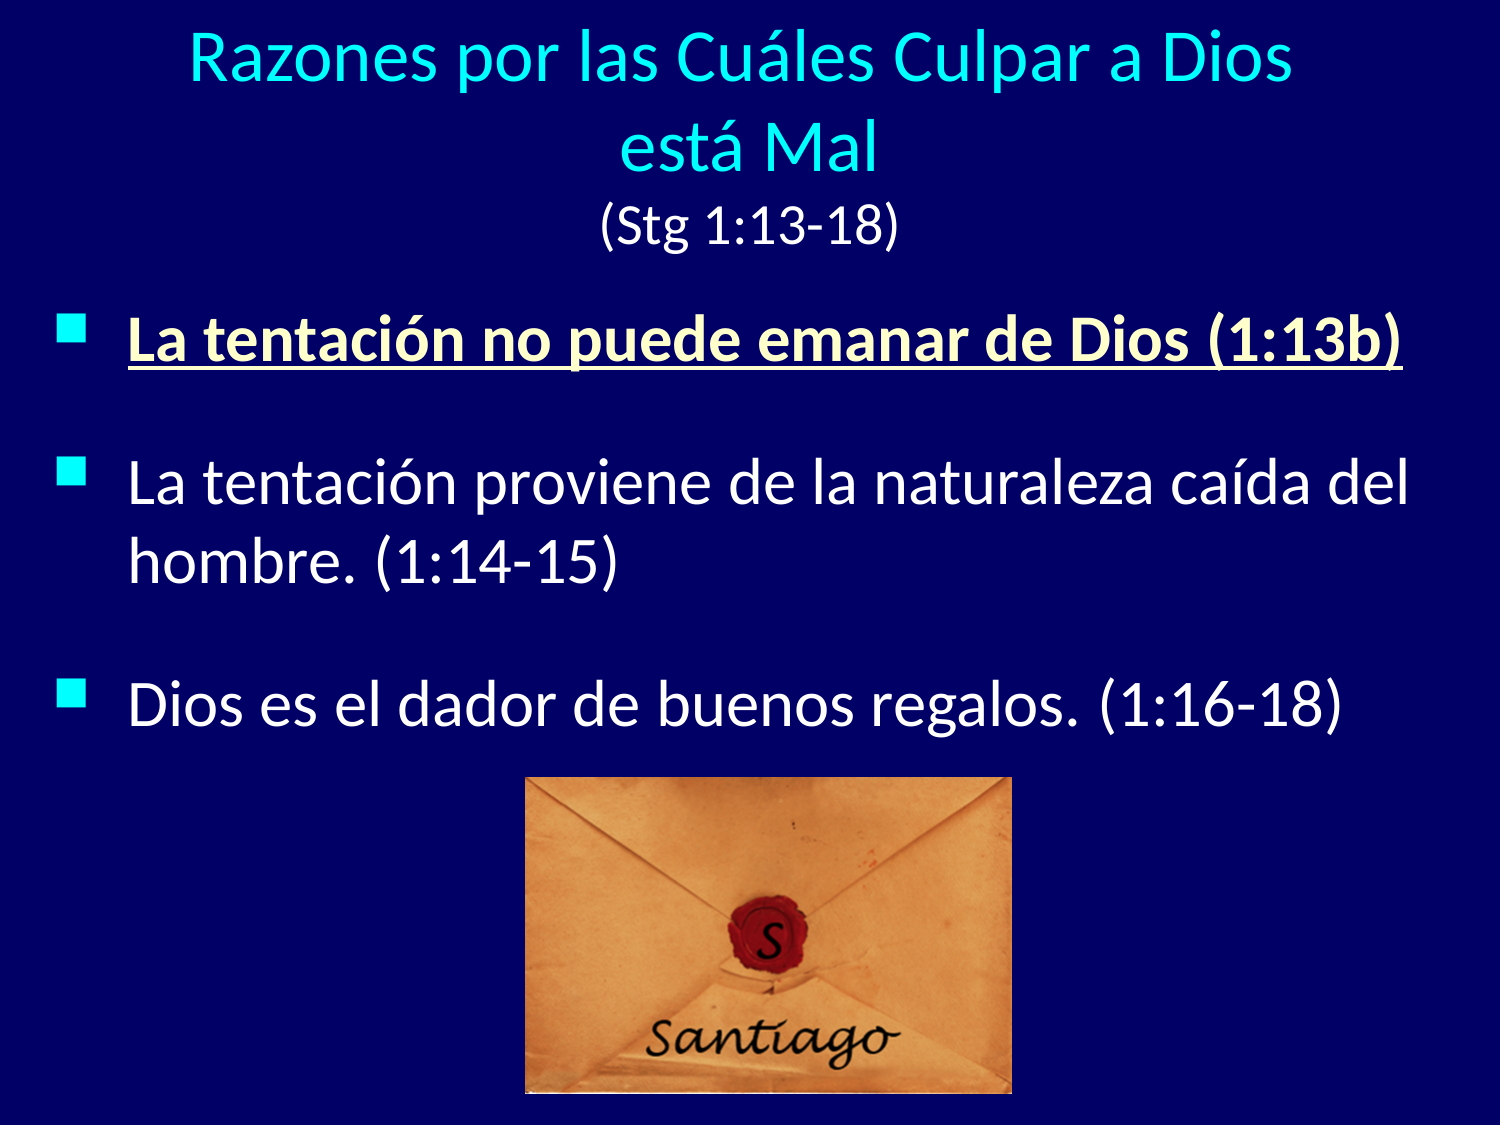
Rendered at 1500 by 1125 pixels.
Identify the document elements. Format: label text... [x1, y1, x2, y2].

list La tentación no puede emanar de Dios (1:13b) La tentación proviene de la naturaleza caída del hombre. (1:14-15) Dios es el dador de buenos regalos. (1:16-18) [37, 287, 1500, 801]
title Razones por las Cuáles Culpar a Dios está Mal (Stg 1:13-18) [112, 37, 1388, 225]
picture [525, 777, 1012, 1094]
